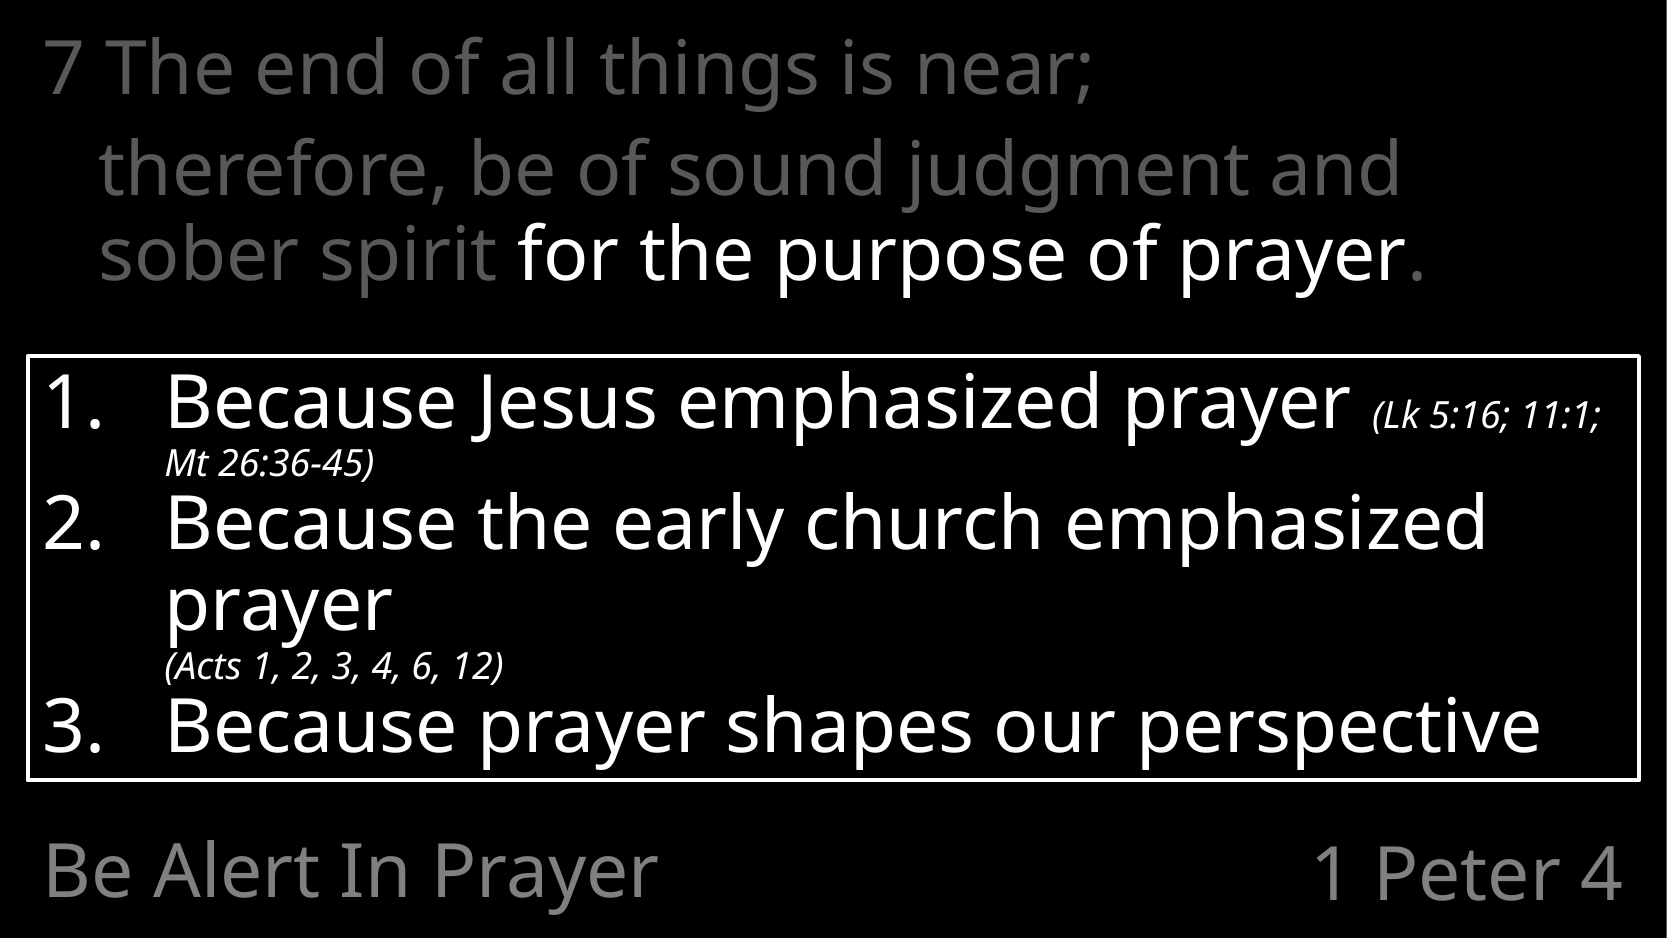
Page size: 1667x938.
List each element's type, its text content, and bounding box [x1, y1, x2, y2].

list 7 The end of all things is near; therefore, be of sound judgment and sober spirit for the purpose of prayer. [27, 18, 1640, 813]
title 1 Peter 4 [1247, 833, 1640, 923]
list Be Alert In Prayer [27, 833, 1247, 923]
text_box Because Jesus emphasized prayer (Lk 5:16; 11:1; Mt 26:36-45) Because the early church emphasized prayer (Acts 1, 2, 3, 4, 6, 12) Because prayer shapes our perspective [27, 356, 1639, 781]
